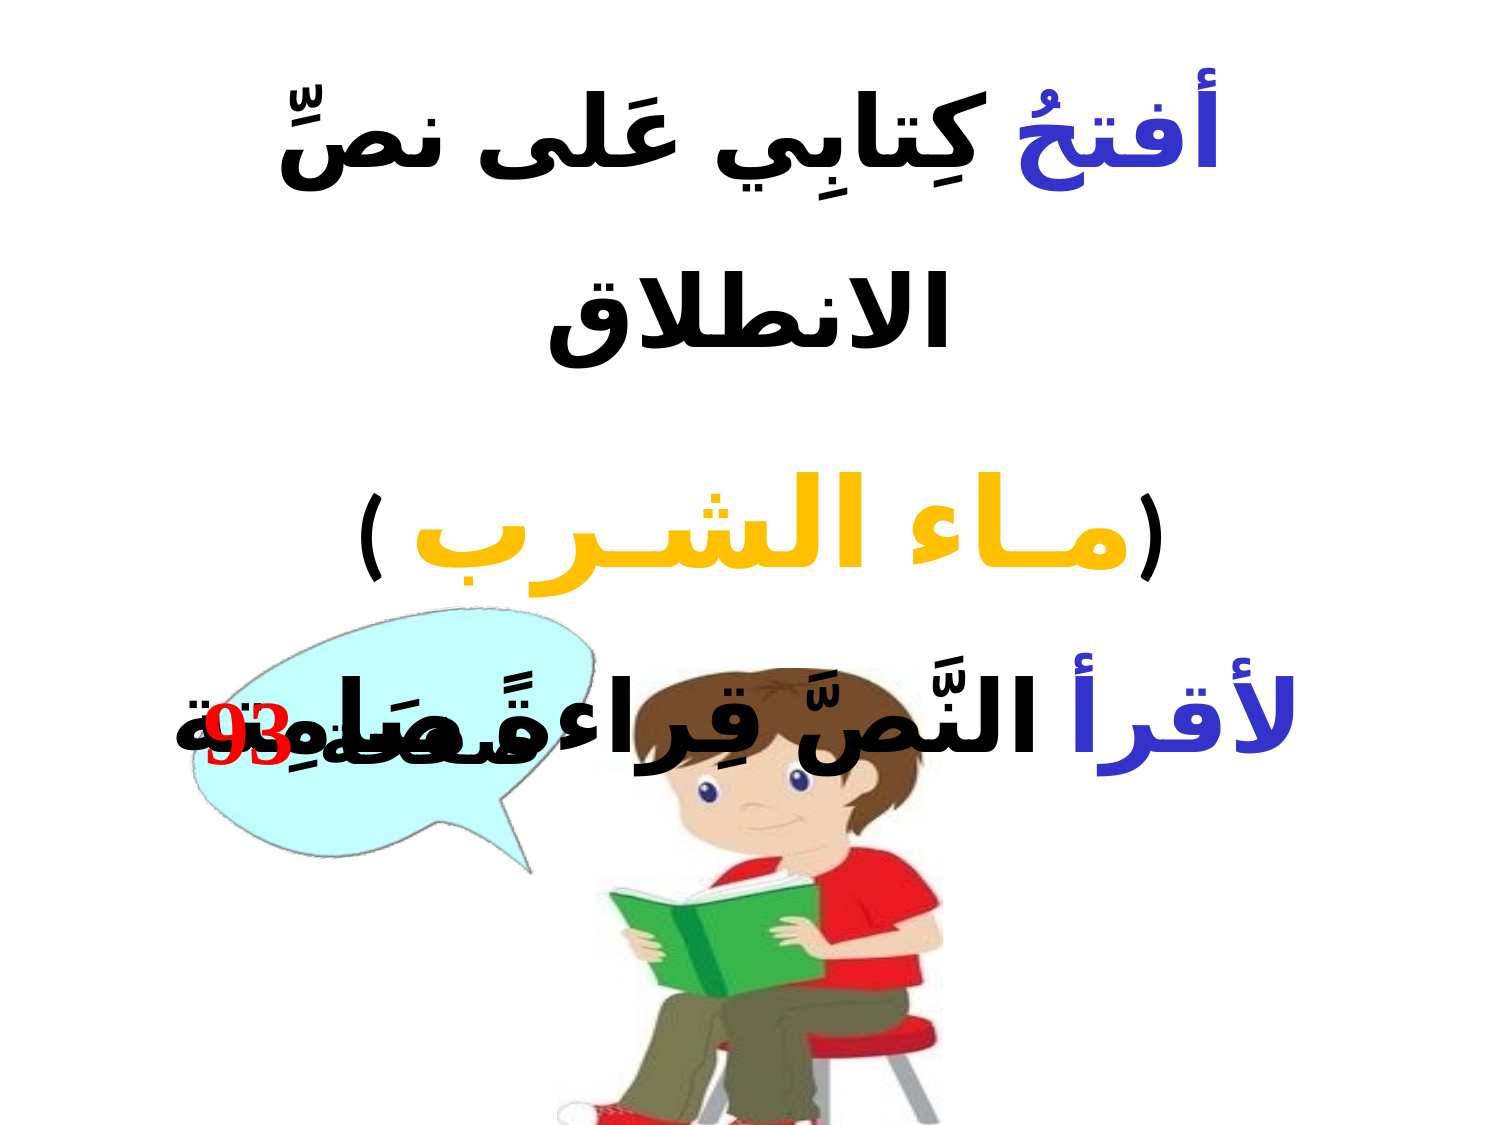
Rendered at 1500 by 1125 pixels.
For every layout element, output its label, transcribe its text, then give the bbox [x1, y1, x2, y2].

text_box أفتحُ كِتابِي عَلى نصِّ الانطلاق ( مـاء الشـرب) لأقرأ النَّصَّ قِراءةً صَامِتة [68, 0, 1432, 780]
text_box صفحة 93 [173, 653, 181, 793]
picture [186, 606, 944, 1125]
